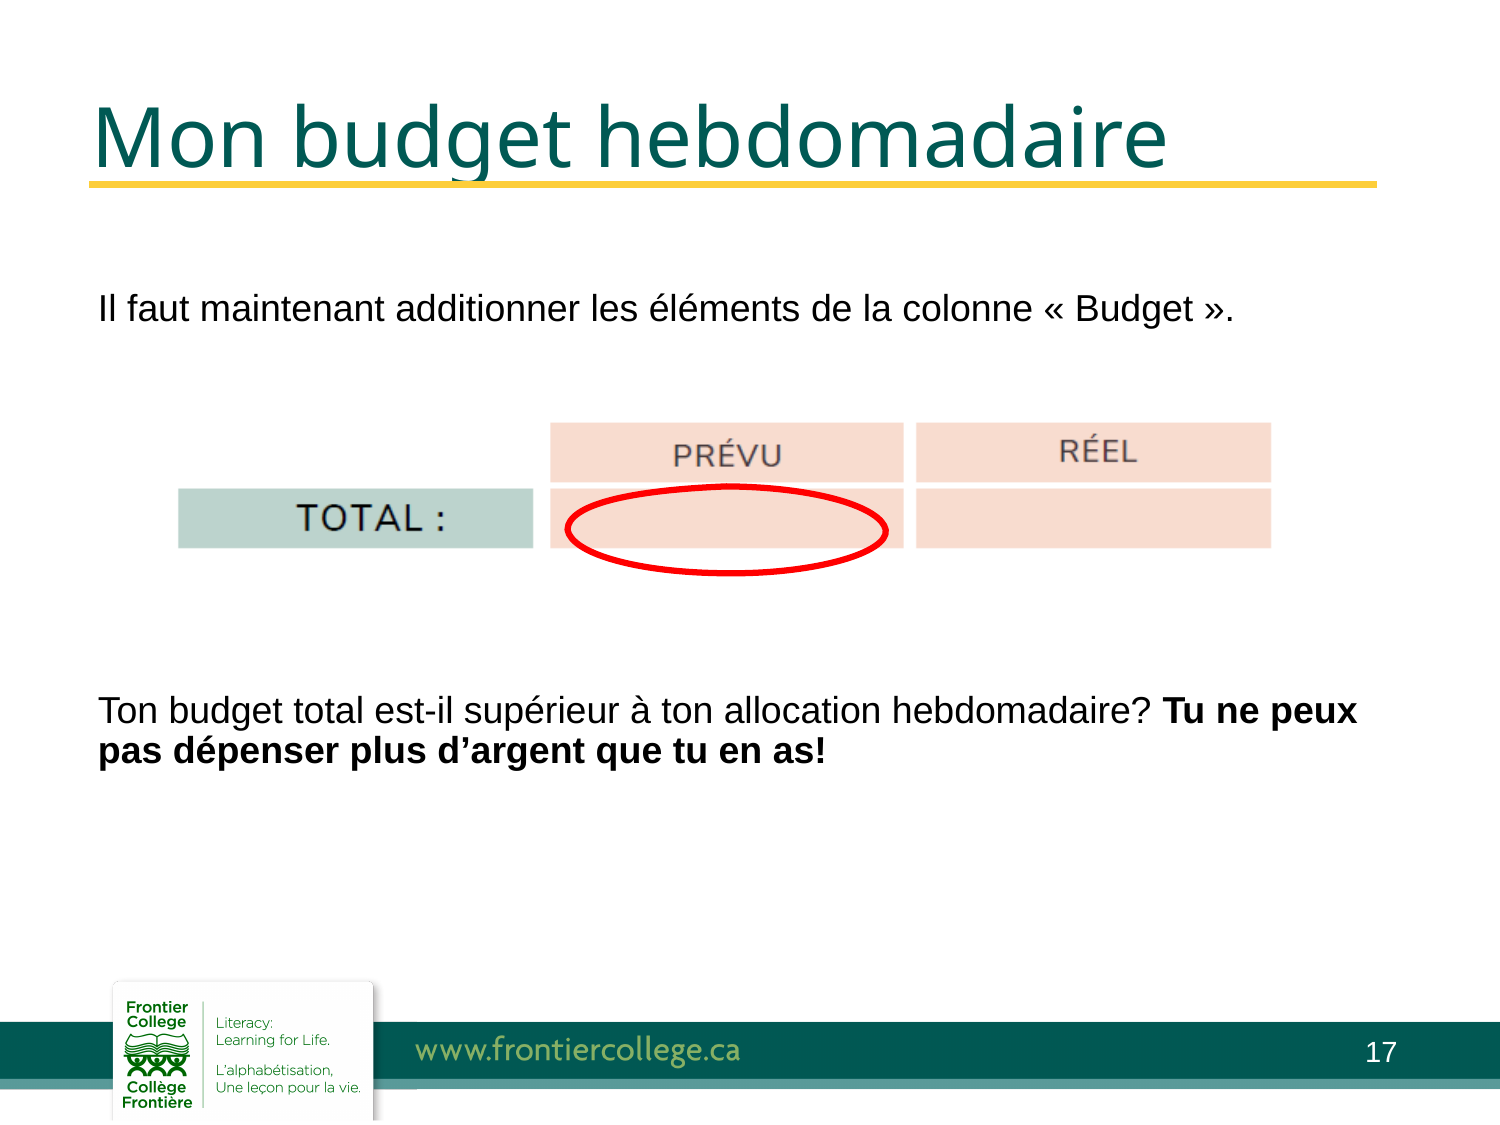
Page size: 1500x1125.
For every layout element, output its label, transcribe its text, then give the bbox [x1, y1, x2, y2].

list Il faut maintenant additionner les éléments de la colonne « Budget ». Ton budget total est-il supérieur à ton allocation hebdomadaire? Tu ne peux pas dépenser plus d’argent que tu en as! [82, 219, 1383, 906]
text_box [667, 570, 790, 574]
title Mon budget hebdomadaire [76, 87, 1377, 200]
picture [0, 973, 1500, 1121]
picture [166, 401, 1288, 562]
